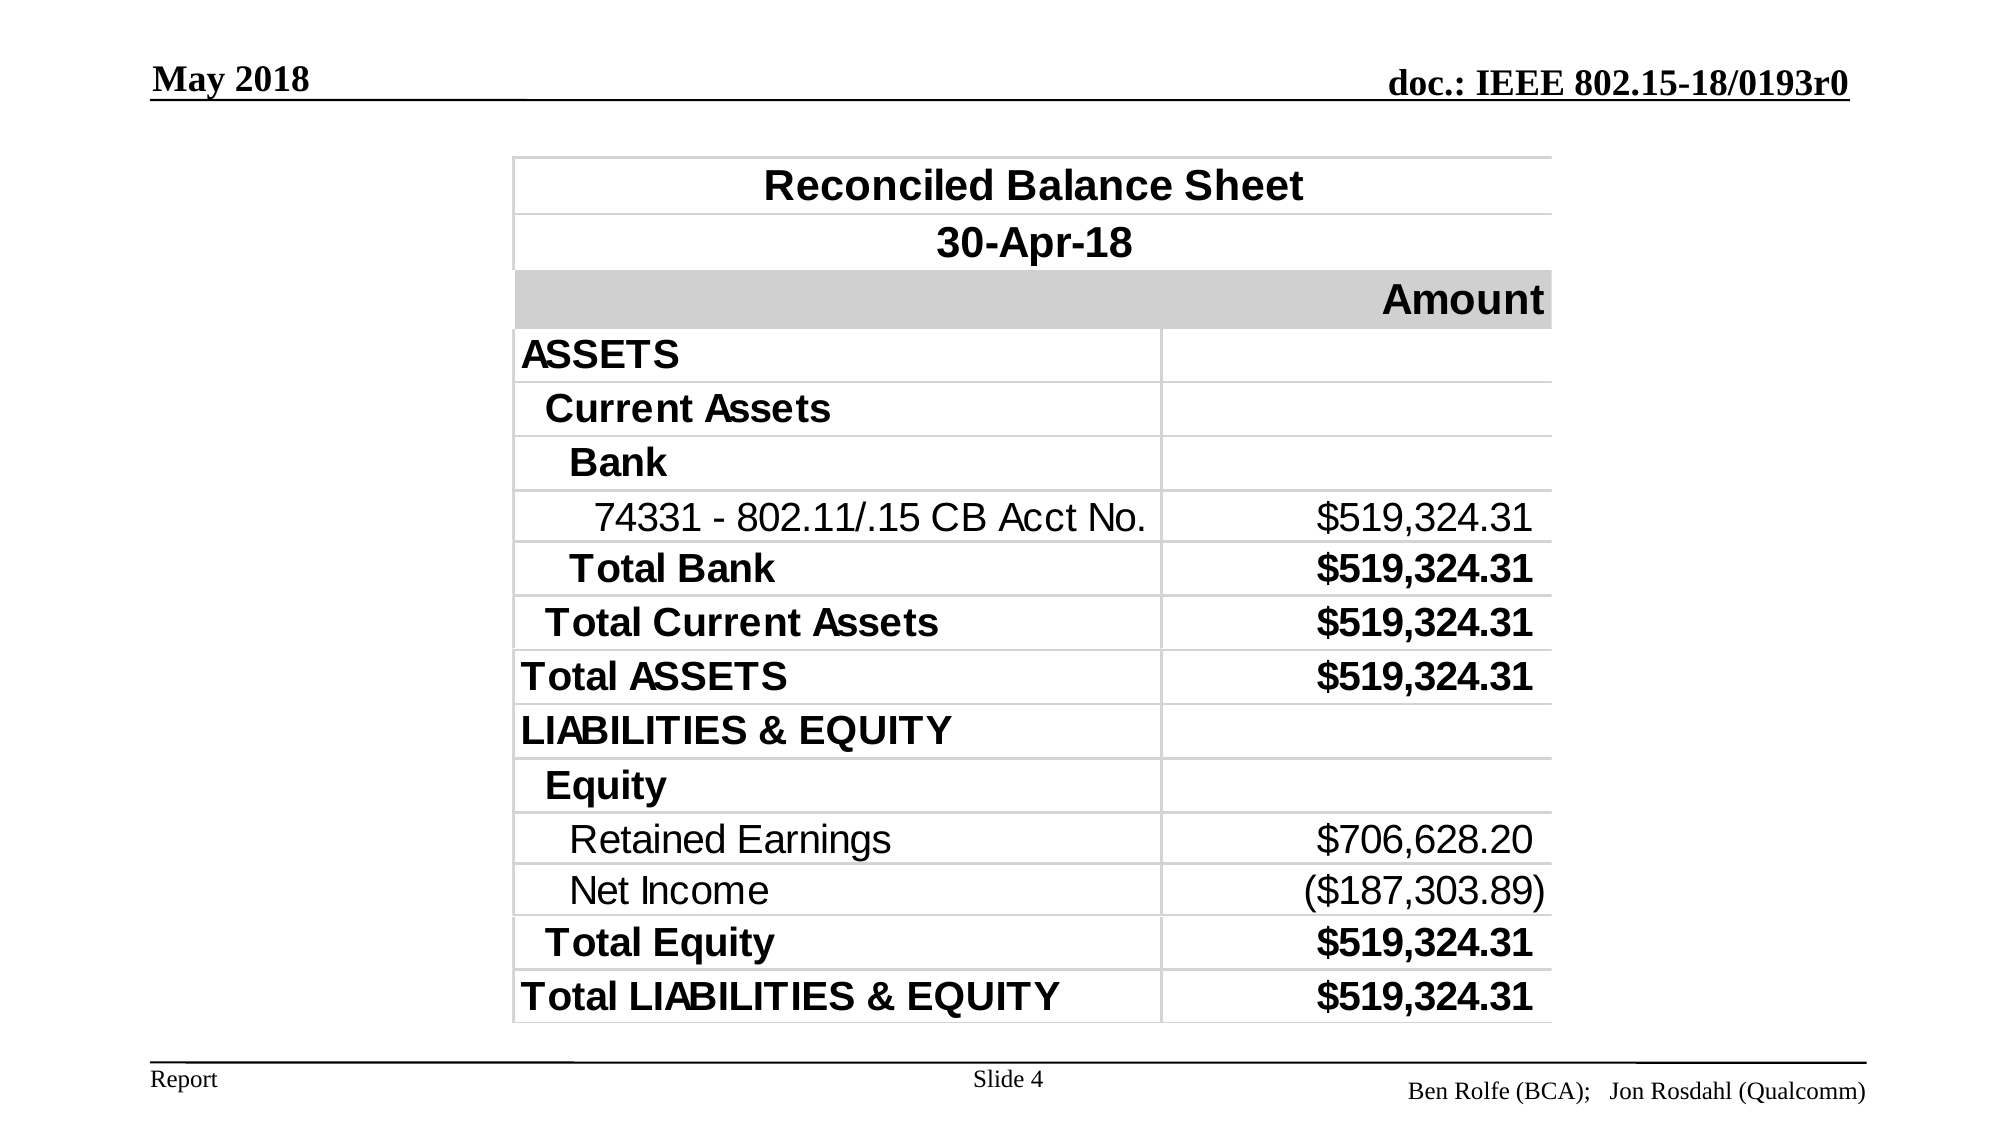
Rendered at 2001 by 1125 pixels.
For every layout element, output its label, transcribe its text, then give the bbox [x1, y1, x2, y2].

picture [512, 155, 1555, 1026]
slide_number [152, 54, 563, 100]
slide_number Slide 4 [950, 1061, 1067, 1123]
footer Ben Rolfe (BCA); Jon Rosdahl (Qualcomm) [1198, 1074, 1867, 1106]
